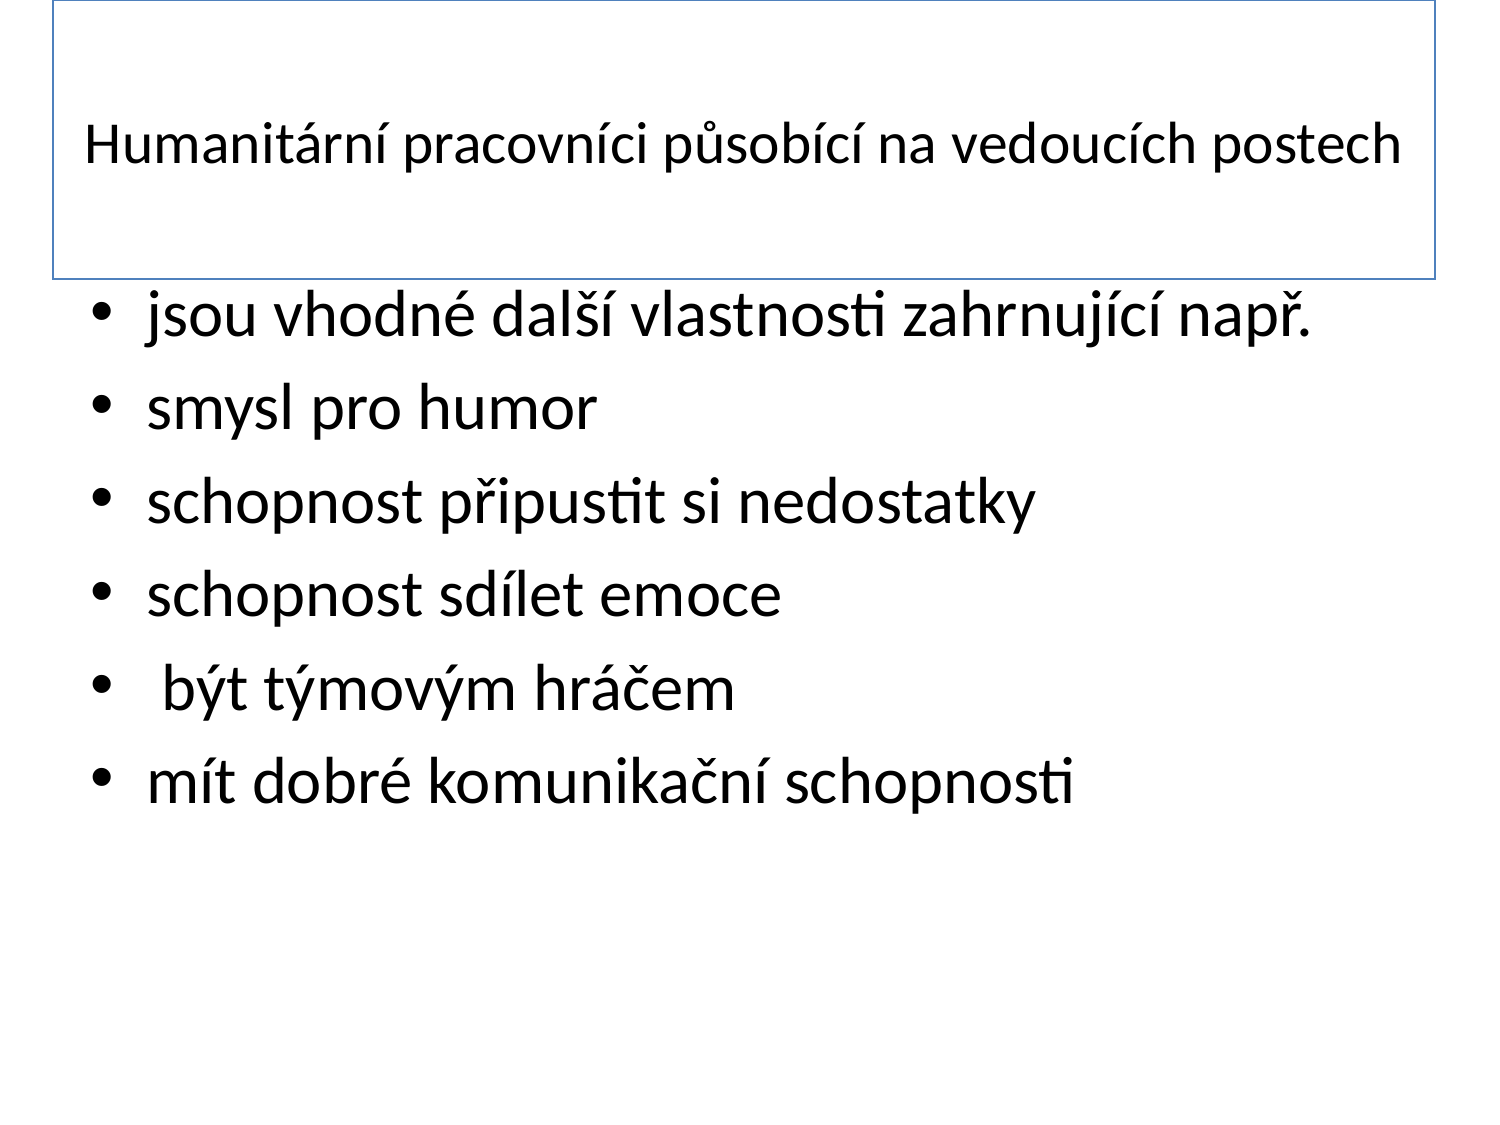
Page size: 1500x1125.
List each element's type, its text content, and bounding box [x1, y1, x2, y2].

list jsou vhodné další vlastnosti zahrnující např. smysl pro humor schopnost připustit si nedostatky schopnost sdílet emoce být týmovým hráčem mít dobré komunikační schopnosti [74, 262, 1426, 1006]
title Humanitární pracovníci působící na vedoucích postech [52, 0, 1436, 280]
